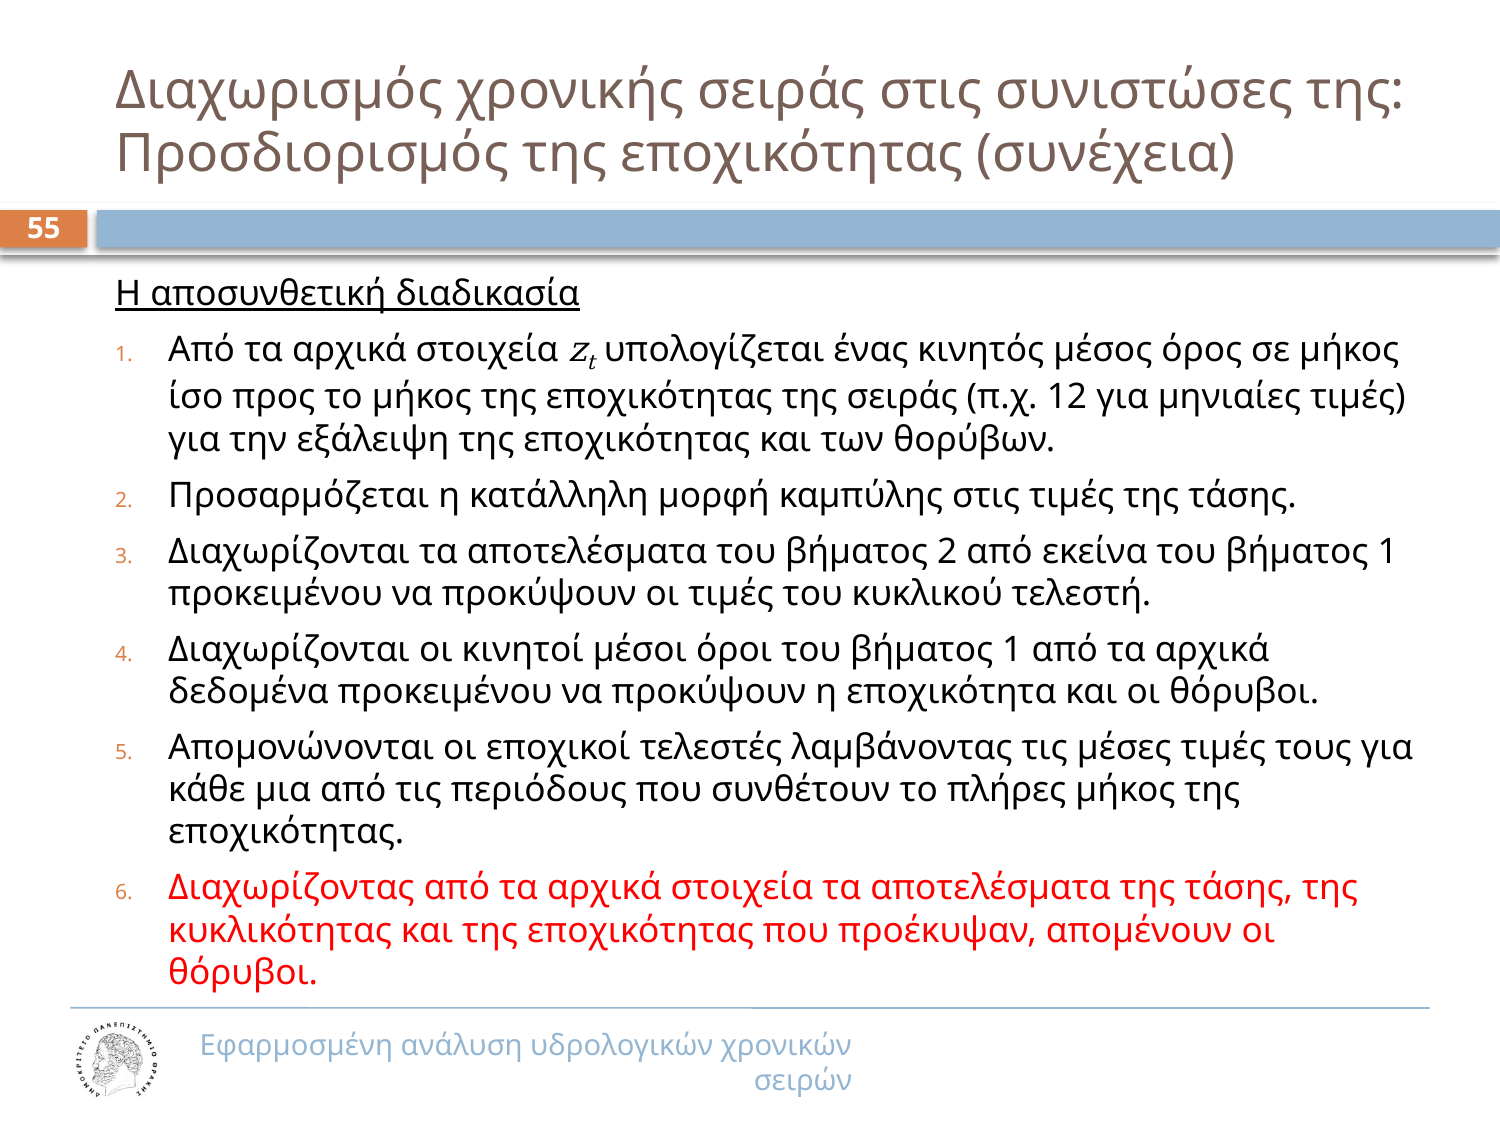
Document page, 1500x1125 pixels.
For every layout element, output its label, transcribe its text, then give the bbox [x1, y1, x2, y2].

footer Εφαρμοσμένη ανάλυση υδρολογικών χρονικών σειρών [175, 1031, 868, 1092]
slide_number 55 [0, 208, 88, 249]
title Διαχωρισμός χρονικής σειράς στις συνιστώσες της: Προσδιορισμός της εποχικότητας (συνέχεια) [100, 37, 1438, 200]
picture [69, 1019, 165, 1103]
list Η αποσυνθετική διαδικασία Από τα αρχικά στοιχεία zt υπολογίζεται ένας κινητός μέσος όρος σε μήκος ίσο προς το μήκος της εποχικότητας της σειράς (π.χ. 12 για μηνιαίες τιμές) για την εξάλειψη της εποχικότητας και των θορύβων. Προσαρμόζεται η κατάλληλη μορφή καμπύλης στις τιμές της τάσης. Διαχωρίζονται τα αποτελέσματα του βήματος 2 από εκείνα του βήματος 1 προκειμένου να προκύψουν οι τιμές του κυκλικού τελεστή. Διαχωρίζονται οι κινητοί μέσοι όροι του βήματος 1 από τα αρχικά δεδομένα προκειμένου να προκύψουν η εποχικότητα και οι θόρυβοι. Απομονώνονται οι εποχικοί τελεστές λαμβάνοντας τις μέσες τιμές τους για κάθε μια από τις περιόδους που συνθέτουν το πλήρες μήκος της εποχικότητας. Διαχωρίζοντας από τα αρχικά στοιχεία τα αποτελέσματα της τάσης, της κυκλικότητας και της εποχικότητας που προέκυψαν, απομένουν οι θόρυβοι. [100, 262, 1438, 1000]
